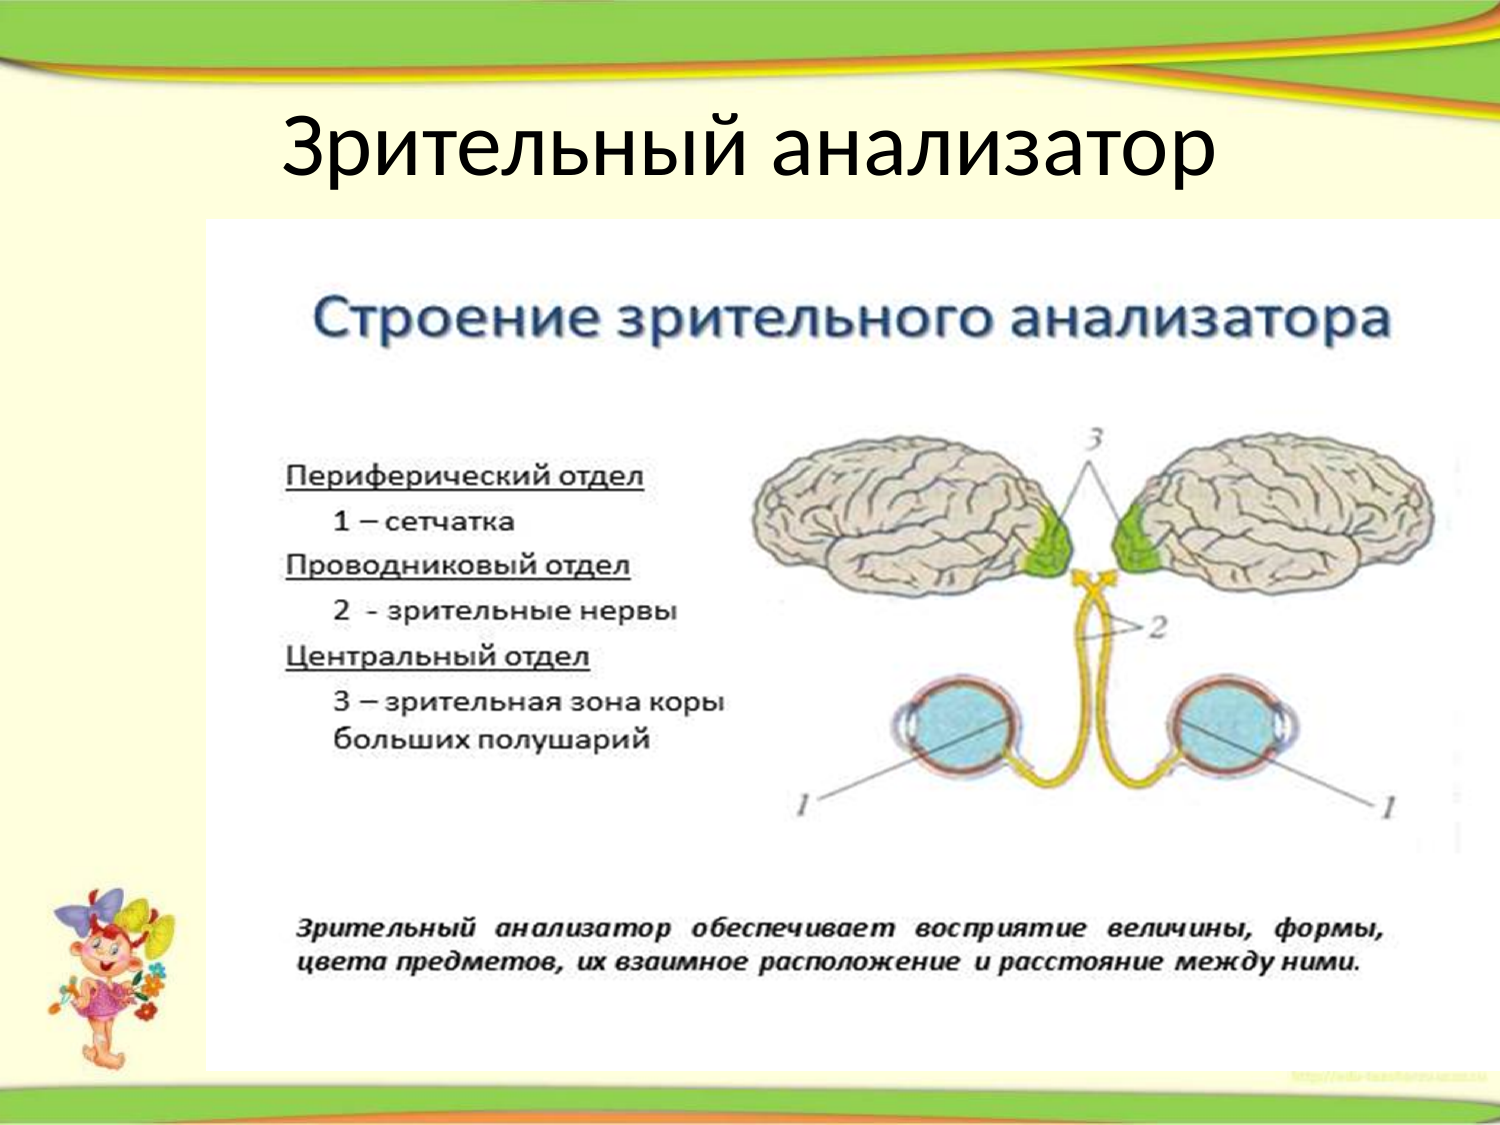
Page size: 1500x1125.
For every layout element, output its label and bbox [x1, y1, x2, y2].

picture [0, 0, 1500, 1125]
list [206, 219, 1500, 1071]
